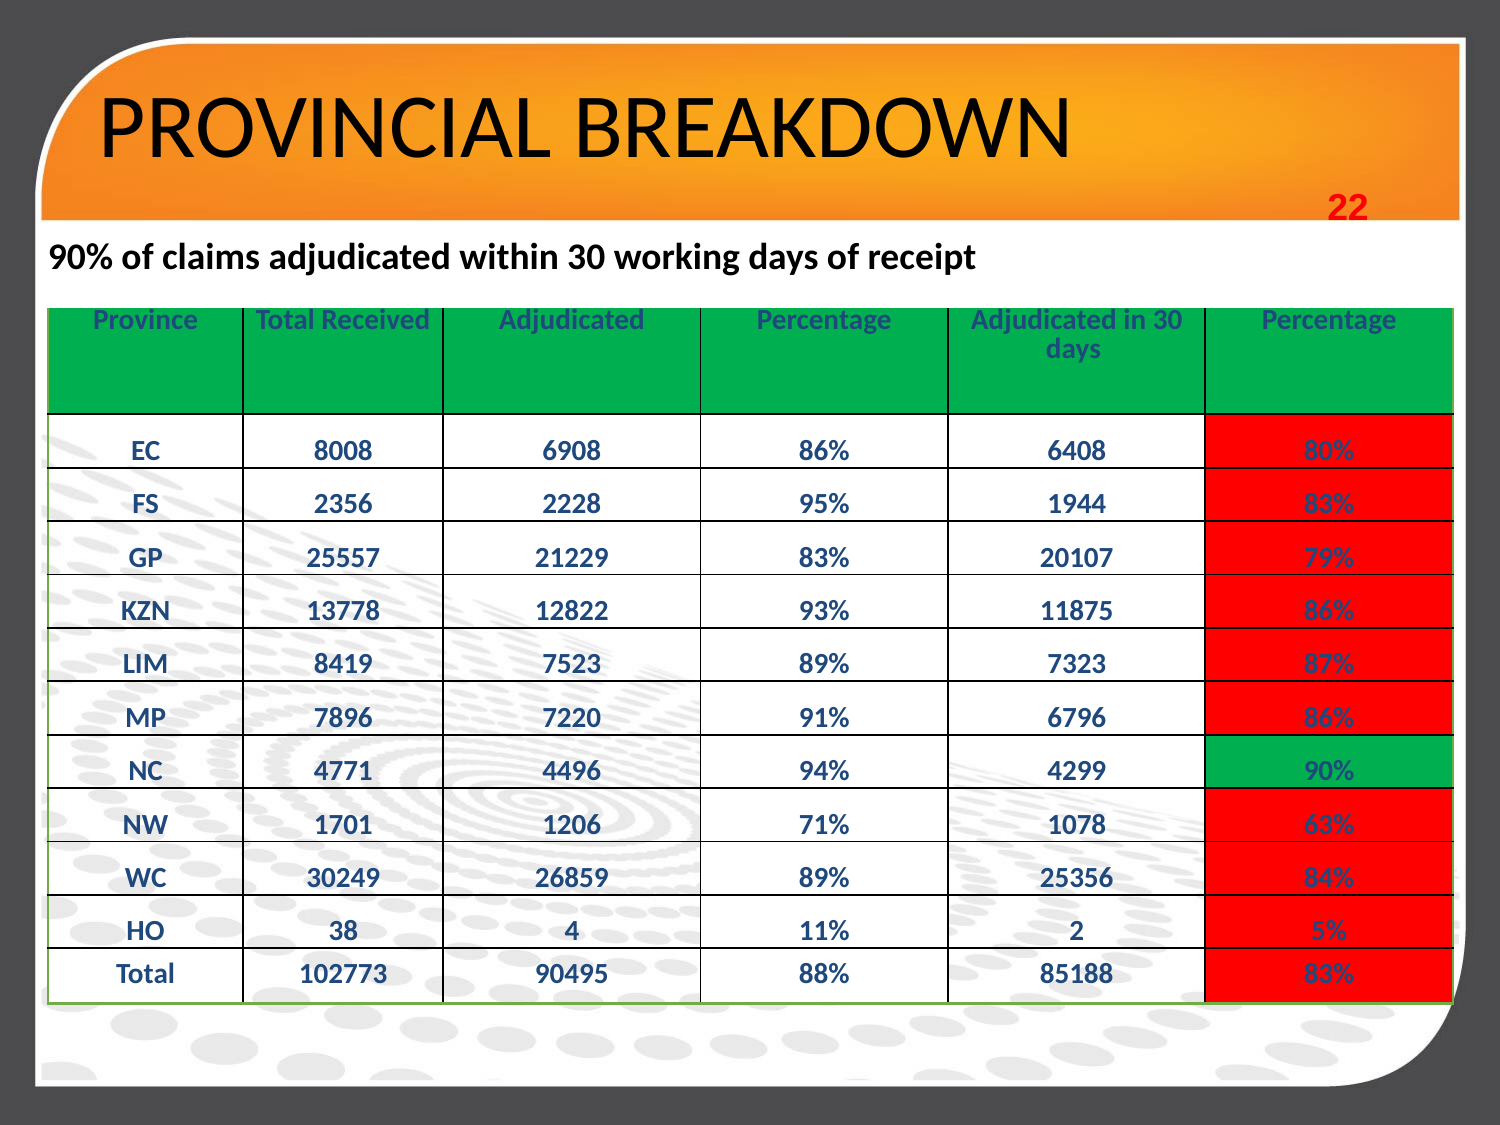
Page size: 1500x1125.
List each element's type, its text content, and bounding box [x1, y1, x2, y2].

table_cell HO [49, 896, 242, 947]
table_cell EC [49, 415, 242, 467]
table_cell 20107 [949, 522, 1204, 574]
table_cell 8419 [244, 629, 442, 680]
table_cell 11% [701, 896, 947, 947]
table_header Percentage [701, 308, 947, 413]
table_cell 83% [1206, 469, 1452, 520]
table_cell 90% [1206, 736, 1452, 787]
table_cell 7896 [244, 682, 442, 734]
table_cell WC [49, 842, 242, 894]
table_cell 86% [1206, 682, 1452, 734]
title PROVINCIAL BREAKDOWN [83, 33, 1454, 208]
table_cell 71% [701, 789, 947, 841]
table_cell 2228 [444, 469, 700, 520]
table_cell 80% [1206, 415, 1452, 467]
table_cell GP [49, 522, 242, 574]
table_header Total Received [244, 308, 442, 413]
table_cell 5% [1206, 896, 1452, 947]
table_cell 11875 [949, 575, 1204, 627]
text_box 22 [1312, 175, 1390, 236]
table_cell 26859 [444, 842, 700, 894]
table_cell 13778 [244, 575, 442, 627]
table_header Percentage [1206, 308, 1452, 413]
table_cell 86% [1206, 575, 1452, 627]
table_cell NC [49, 736, 242, 787]
table_cell 102773 [244, 949, 442, 1002]
table_cell 87% [1206, 629, 1452, 680]
table_cell 6908 [444, 415, 700, 467]
table_cell Total [49, 949, 242, 1002]
table_cell 25557 [244, 522, 442, 574]
table_cell 4299 [949, 736, 1204, 787]
table_cell 89% [701, 629, 947, 680]
table_cell 1701 [244, 789, 442, 841]
table_cell 85188 [949, 949, 1204, 1002]
table_cell 88% [701, 949, 947, 1002]
table_cell 12822 [444, 575, 700, 627]
table_cell 4496 [444, 736, 700, 787]
table_cell 1078 [949, 789, 1204, 841]
table_cell 38 [244, 896, 442, 947]
table_cell 8008 [244, 415, 442, 467]
table_cell 21229 [444, 522, 700, 574]
table_cell 84% [1206, 842, 1452, 894]
table_cell 6796 [949, 682, 1204, 734]
table_header Adjudicated [444, 308, 700, 413]
table_cell FS [49, 469, 242, 520]
table_cell NW [49, 789, 242, 841]
table_cell 7220 [444, 682, 700, 734]
table_cell 7523 [444, 629, 700, 680]
table_cell 1206 [444, 789, 700, 841]
table_cell 2356 [244, 469, 442, 520]
table_cell 25356 [949, 842, 1204, 894]
picture [0, 0, 1500, 1125]
table_cell LIM [49, 629, 242, 680]
table_cell KZN [49, 575, 242, 627]
table_cell 91% [701, 682, 947, 734]
table_header Province [49, 308, 242, 413]
table_cell 6408 [949, 415, 1204, 467]
table_cell 93% [701, 575, 947, 627]
table_cell 94% [701, 736, 947, 787]
table_cell 63% [1206, 789, 1452, 841]
table_cell 86% [701, 415, 947, 467]
table_cell 83% [1206, 949, 1452, 1002]
table_cell 7323 [949, 629, 1204, 680]
table_cell MP [49, 682, 242, 734]
table_cell 4 [444, 896, 700, 947]
table_cell 83% [701, 522, 947, 574]
table_cell 89% [701, 842, 947, 894]
table_header Adjudicated in 30 days [949, 308, 1204, 413]
list 90% of claims adjudicated within 30 working days of receipt [32, 224, 1433, 324]
table_cell 95% [701, 469, 947, 520]
table_cell 79% [1206, 522, 1452, 574]
table_cell 4771 [244, 736, 442, 787]
table_cell 2 [949, 896, 1204, 947]
table_cell 30249 [244, 842, 442, 894]
table_cell 90495 [444, 949, 700, 1002]
table_cell 1944 [949, 469, 1204, 520]
